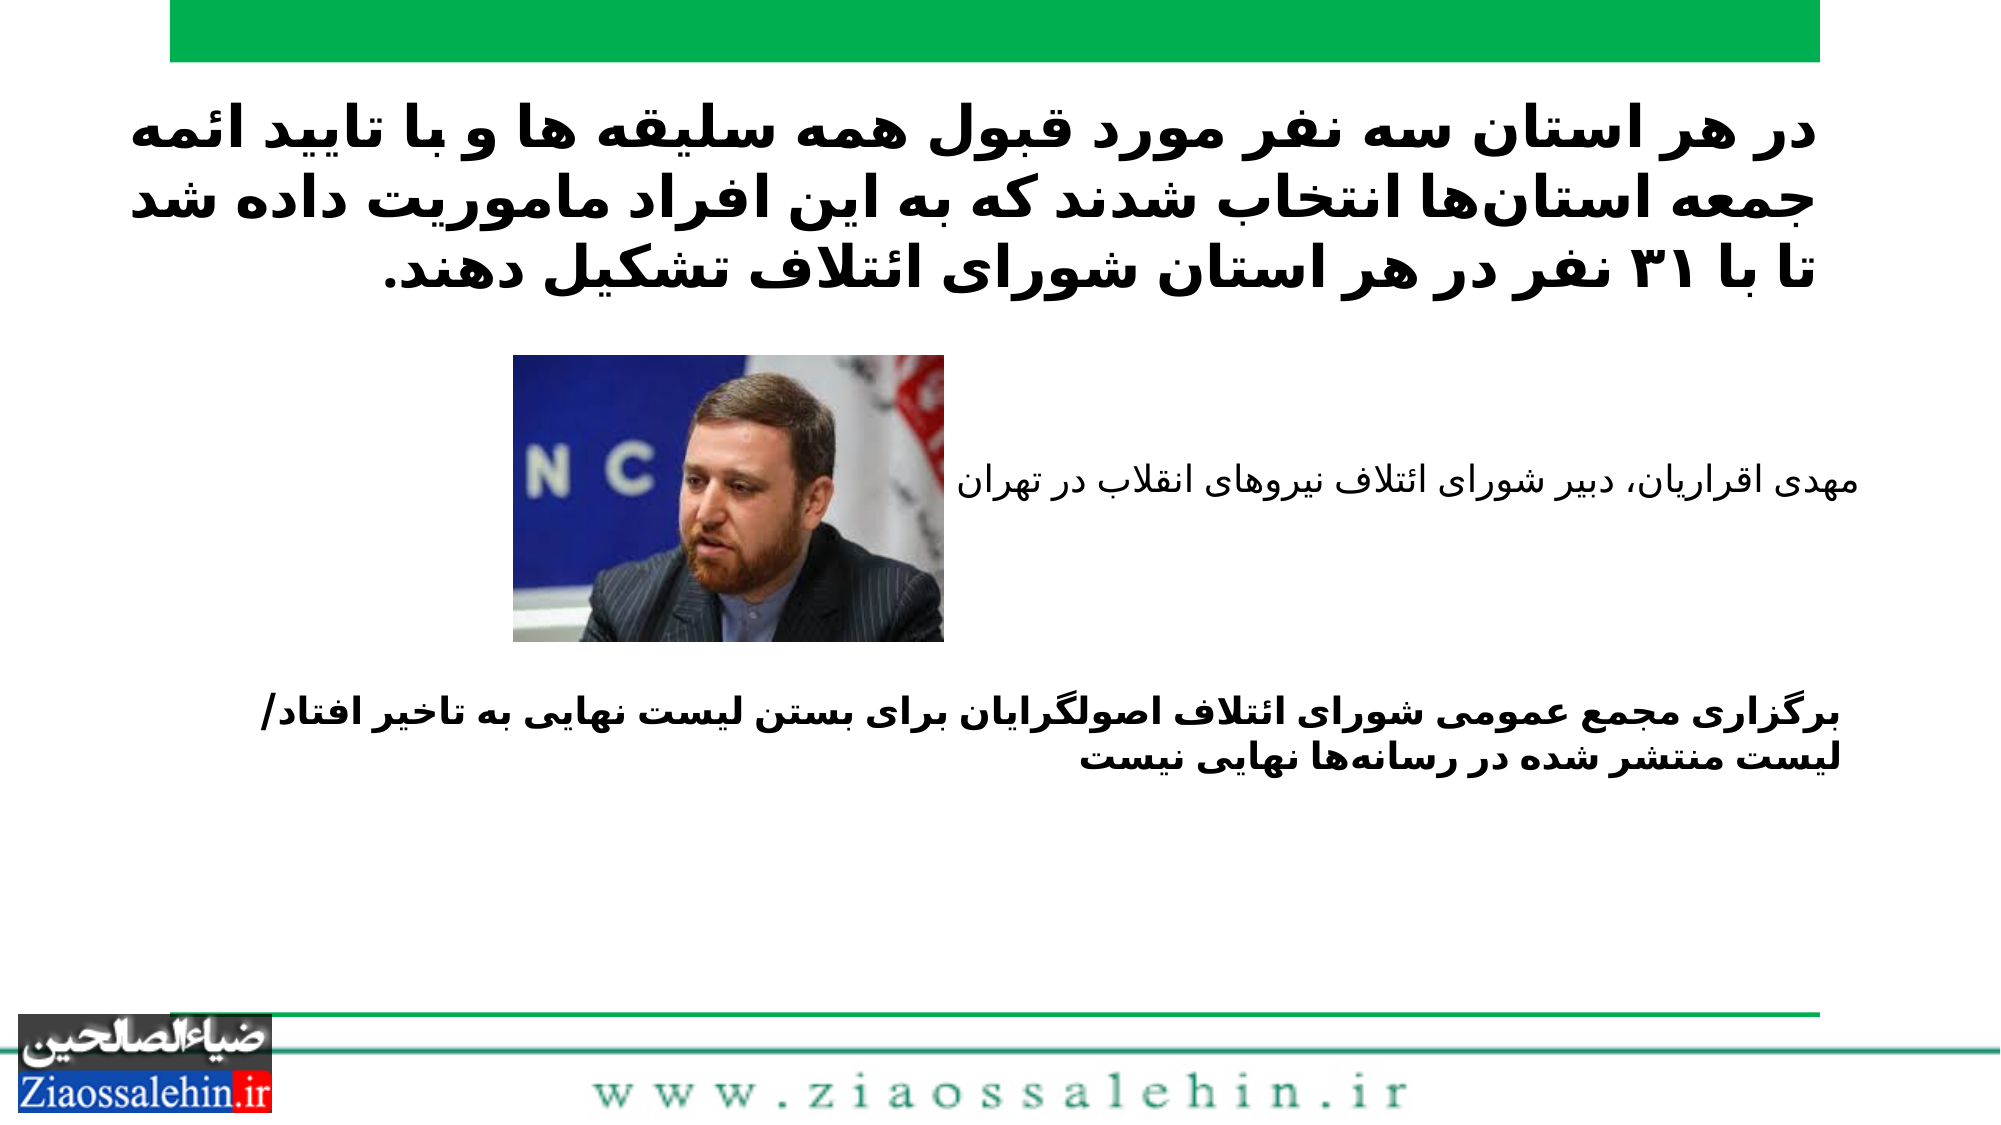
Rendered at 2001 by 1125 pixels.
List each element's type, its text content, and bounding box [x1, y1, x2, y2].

text_box برگزاری مجمع عمومی شورای ائتلاف اصولگرایان برای بستن لیست نهایی به تاخیر افتاد/ لیست منتشر شده در رسانه‌ها نهایی نیست [136, 679, 1858, 784]
text_box در هر استان سه نفر ‌مورد قبول همه سلیقه ها و با تایید ائمه جمعه استان‌ها انتخاب شدند که به این افراد ماموریت داده شد تا با ۳۱ نفر در هر استان شورای ائتلاف تشکیل دهند. [114, 82, 1834, 307]
text_box مهدی اقراریان، دبیر شورای ائتلاف نیروهای انقلاب در تهران [948, 447, 1876, 507]
picture [0, 0, 2001, 1125]
